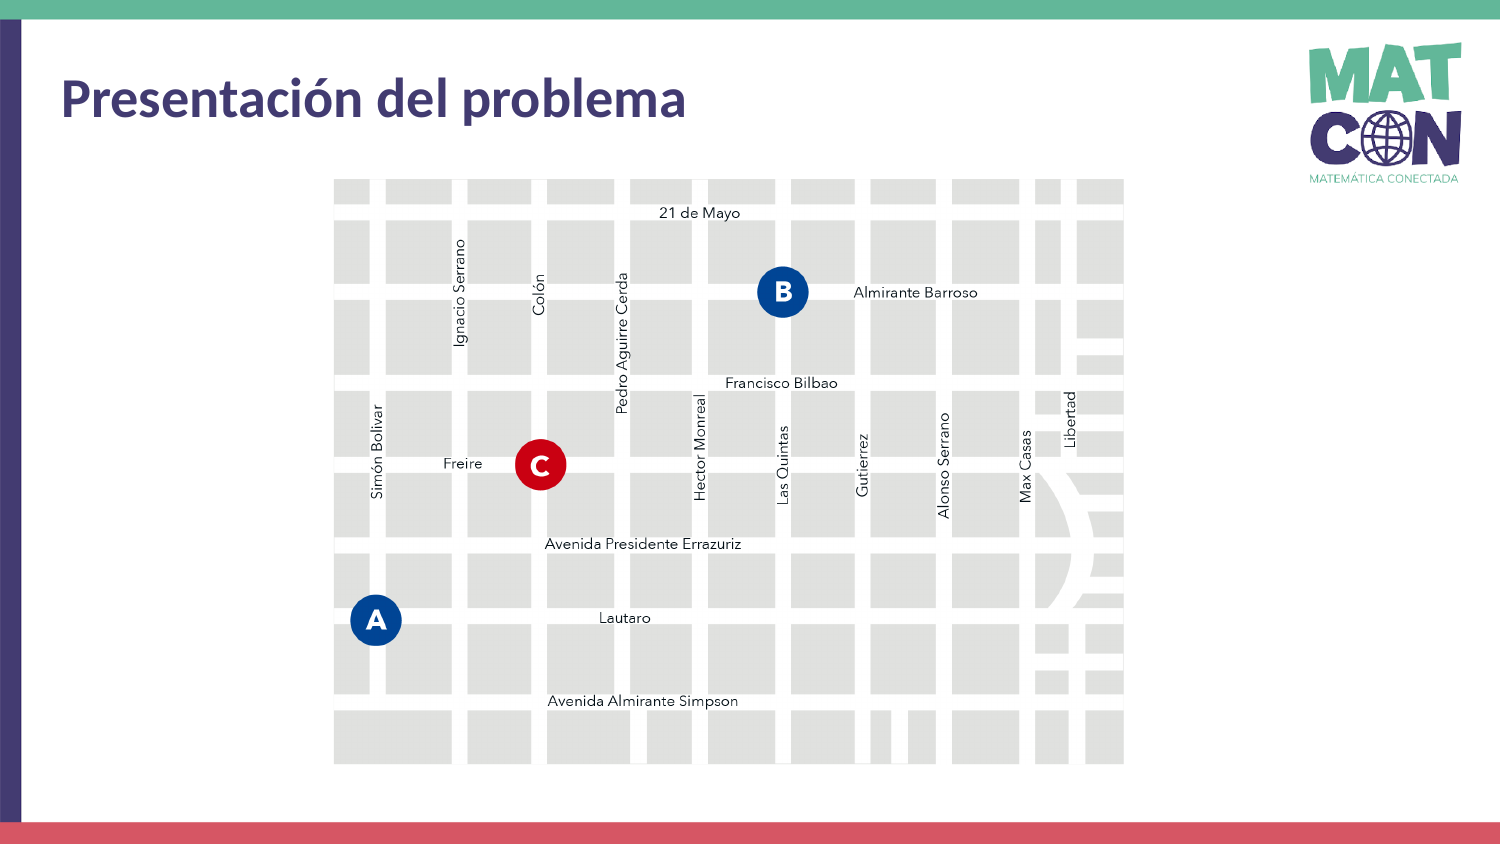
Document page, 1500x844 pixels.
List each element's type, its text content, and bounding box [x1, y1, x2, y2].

text_box [0, 0, 493, 66]
text_box Presentación del problema [46, 46, 1039, 145]
picture [0, 0, 1500, 844]
